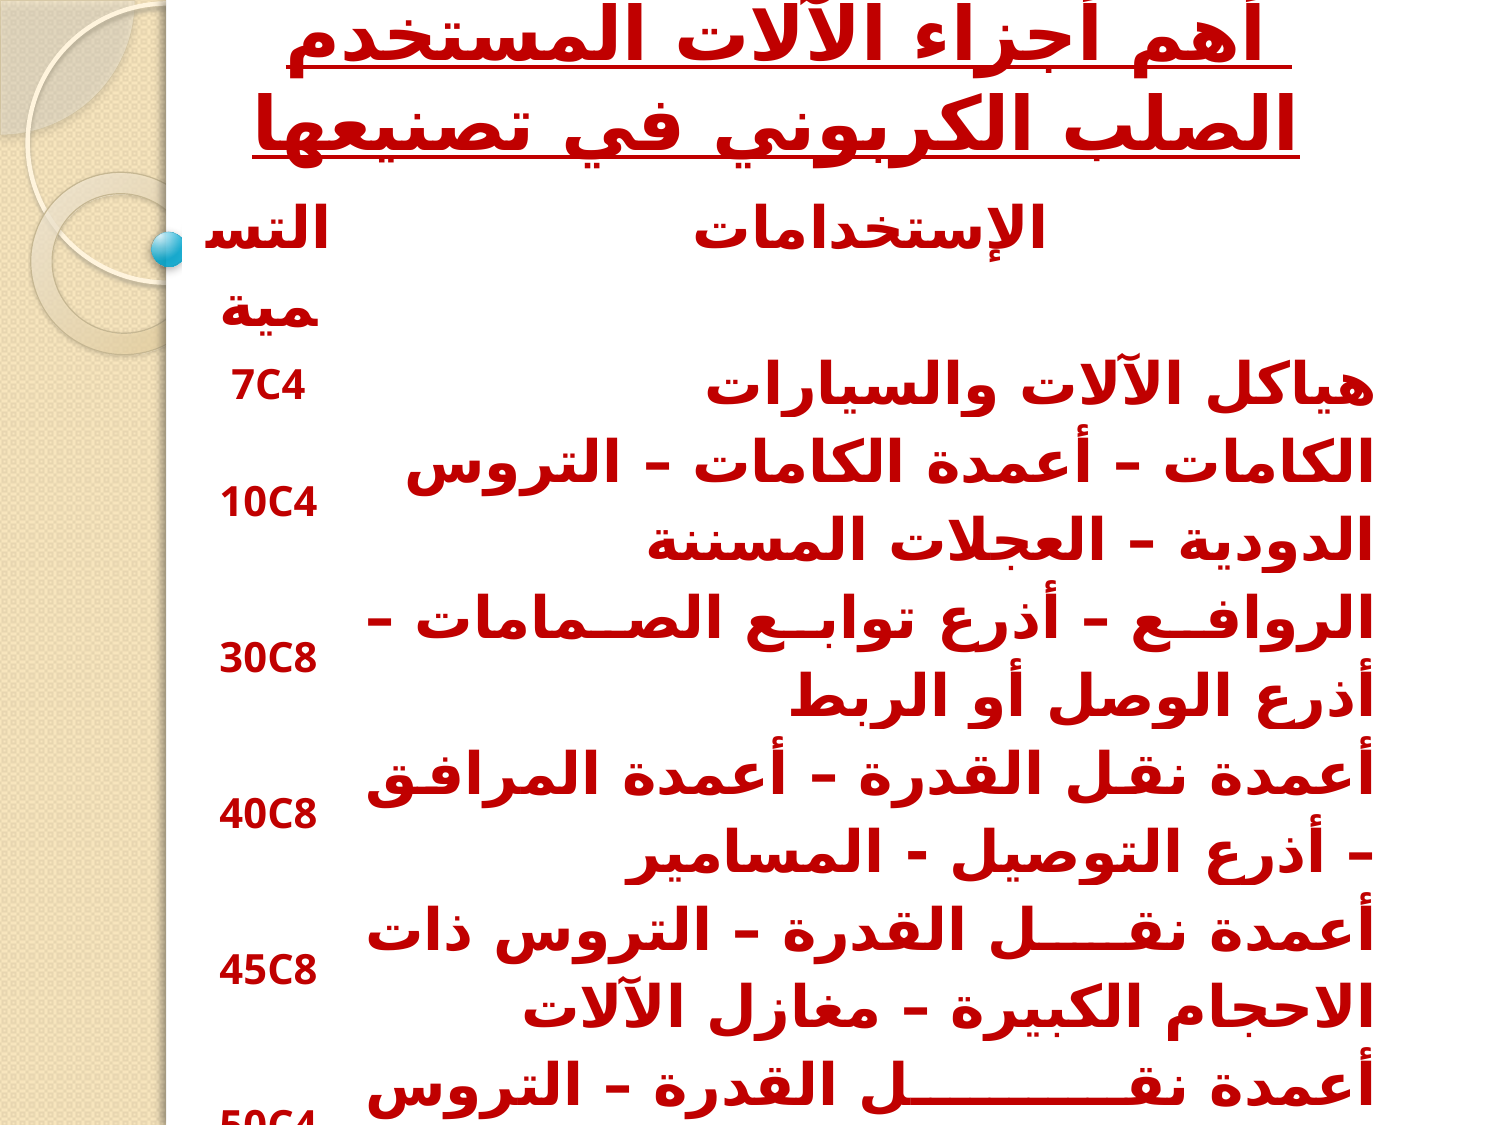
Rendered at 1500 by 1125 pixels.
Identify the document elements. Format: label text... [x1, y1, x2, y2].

table_cell أعمدة نقل القدرة – التروس المخروطية والدودية - الإسطوانات [355, 1043, 1387, 1125]
table_header الإستخدامات [355, 185, 1387, 339]
table_header التسمية [184, 185, 353, 339]
table_cell الكامات – أعمدة الكامات – التروس الدودية – العجلات المسننة [355, 419, 1387, 573]
table_cell 10C4 [184, 419, 353, 573]
table_cell 40C8 [184, 731, 353, 885]
table_cell هياكل الآلات والسيارات [355, 341, 1387, 417]
table_cell أعمدة نقل القدرة – التروس ذات الاحجام الكبيرة – مغازل الآلات [355, 887, 1387, 1041]
table_cell الروافع – أذرع توابع الصمامات – أذرع الوصل أو الربط [355, 575, 1387, 729]
table_cell 45C8 [184, 887, 353, 1041]
table_cell 50C4 [184, 1043, 353, 1125]
table_cell 30C8 [184, 575, 353, 729]
title أهم أجزاء الآلات المستخدم الصلب الكربوني في تصنيعها [206, 78, 1376, 173]
table_cell أعمدة نقل القدرة – أعمدة المرافق – أذرع التوصيل - المسامير [355, 731, 1387, 885]
table_cell 7C4 [184, 341, 353, 417]
